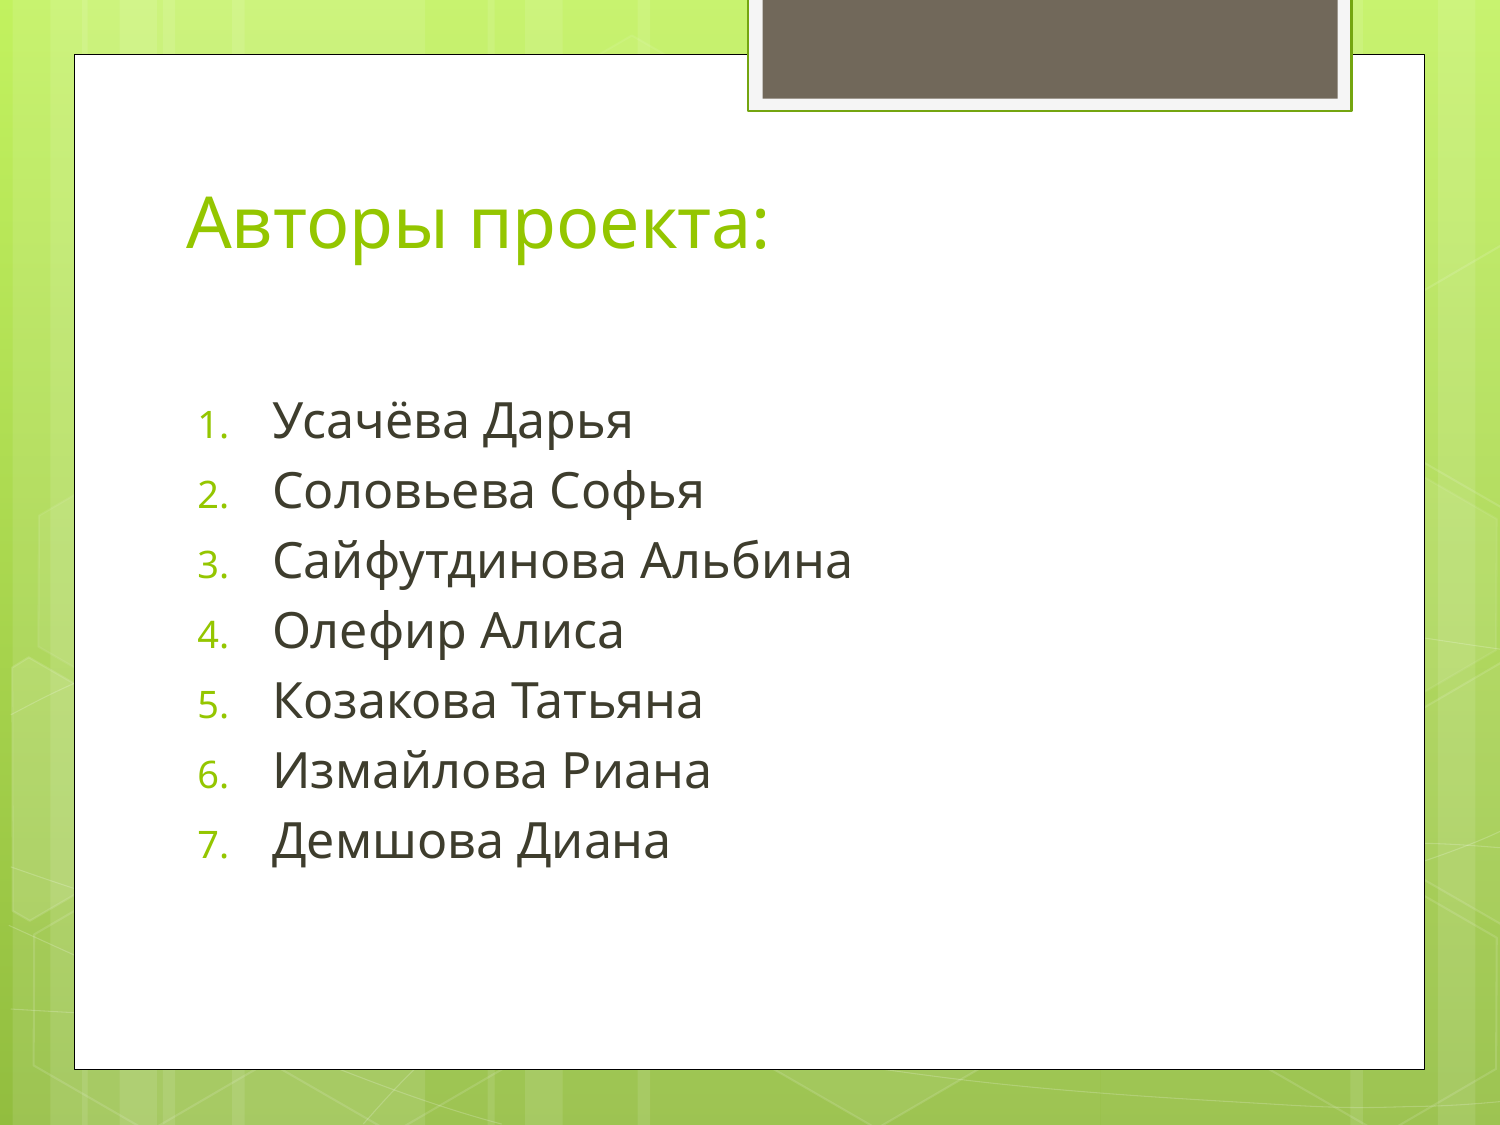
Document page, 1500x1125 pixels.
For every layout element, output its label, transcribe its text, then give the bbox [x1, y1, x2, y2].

list Усачёва Дарья Соловьева Софья Сайфутдинова Альбина Олефир Алиса Козакова Татьяна Измайлова Риана Демшова Диана [171, 381, 1283, 957]
title Авторы проекта: [171, 168, 1324, 357]
